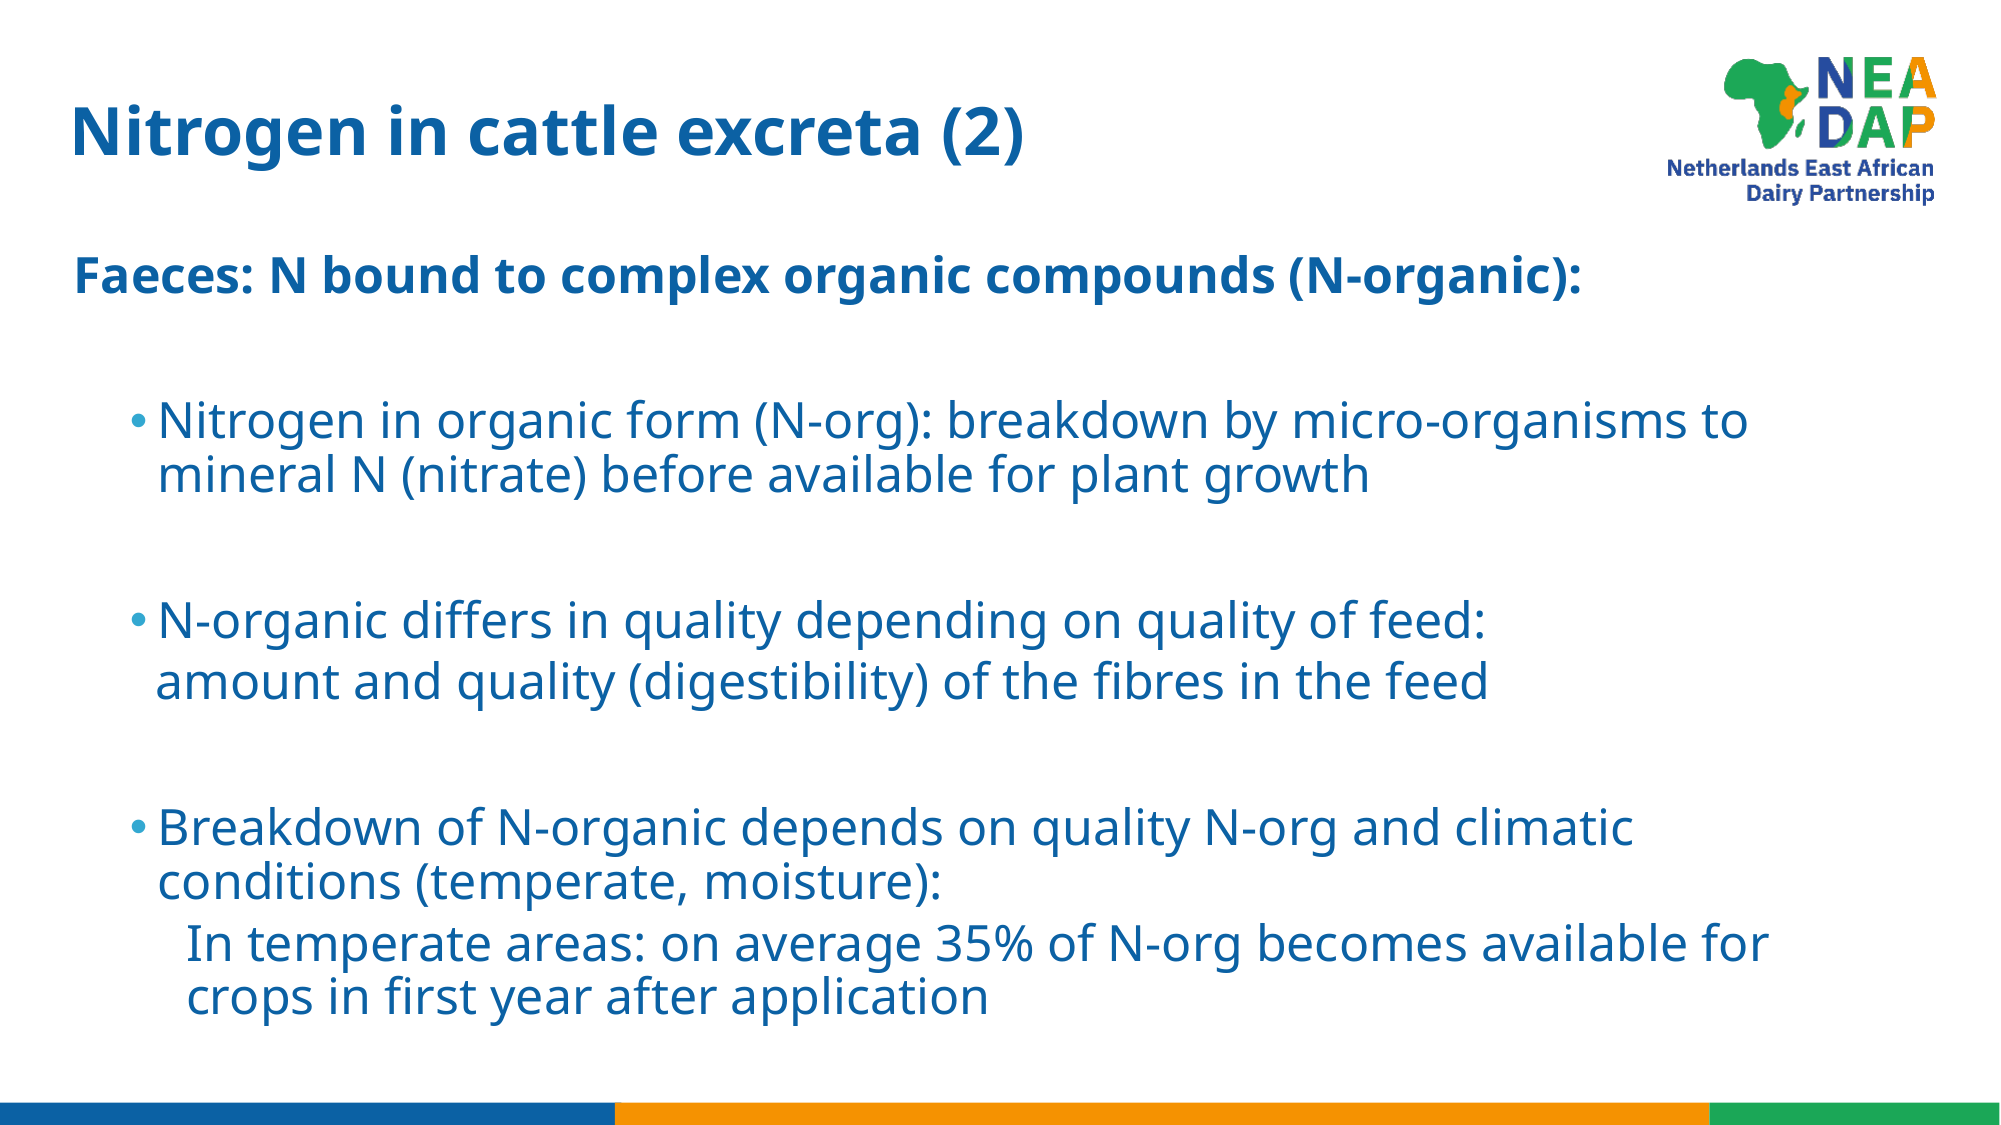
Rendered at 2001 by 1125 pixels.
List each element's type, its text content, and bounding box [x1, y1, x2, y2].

title Nitrogen in cattle excreta (2) [55, 90, 1793, 234]
picture [1637, 37, 1948, 218]
list Faeces: N bound to complex organic compounds (N-organic): Nitrogen in organic form (N-org): breakdown by micro-organisms to mineral N (nitrate) before available for plant growth N-organic differs in quality depending on quality of feed: amount and quality (digestibility) of the fibres in the feed Breakdown of N-organic depends on quality N-org and climatic conditions (temperate, moisture): In temperate areas: on average 35% of N-org becomes available for crops in first year after application [58, 167, 1851, 1105]
